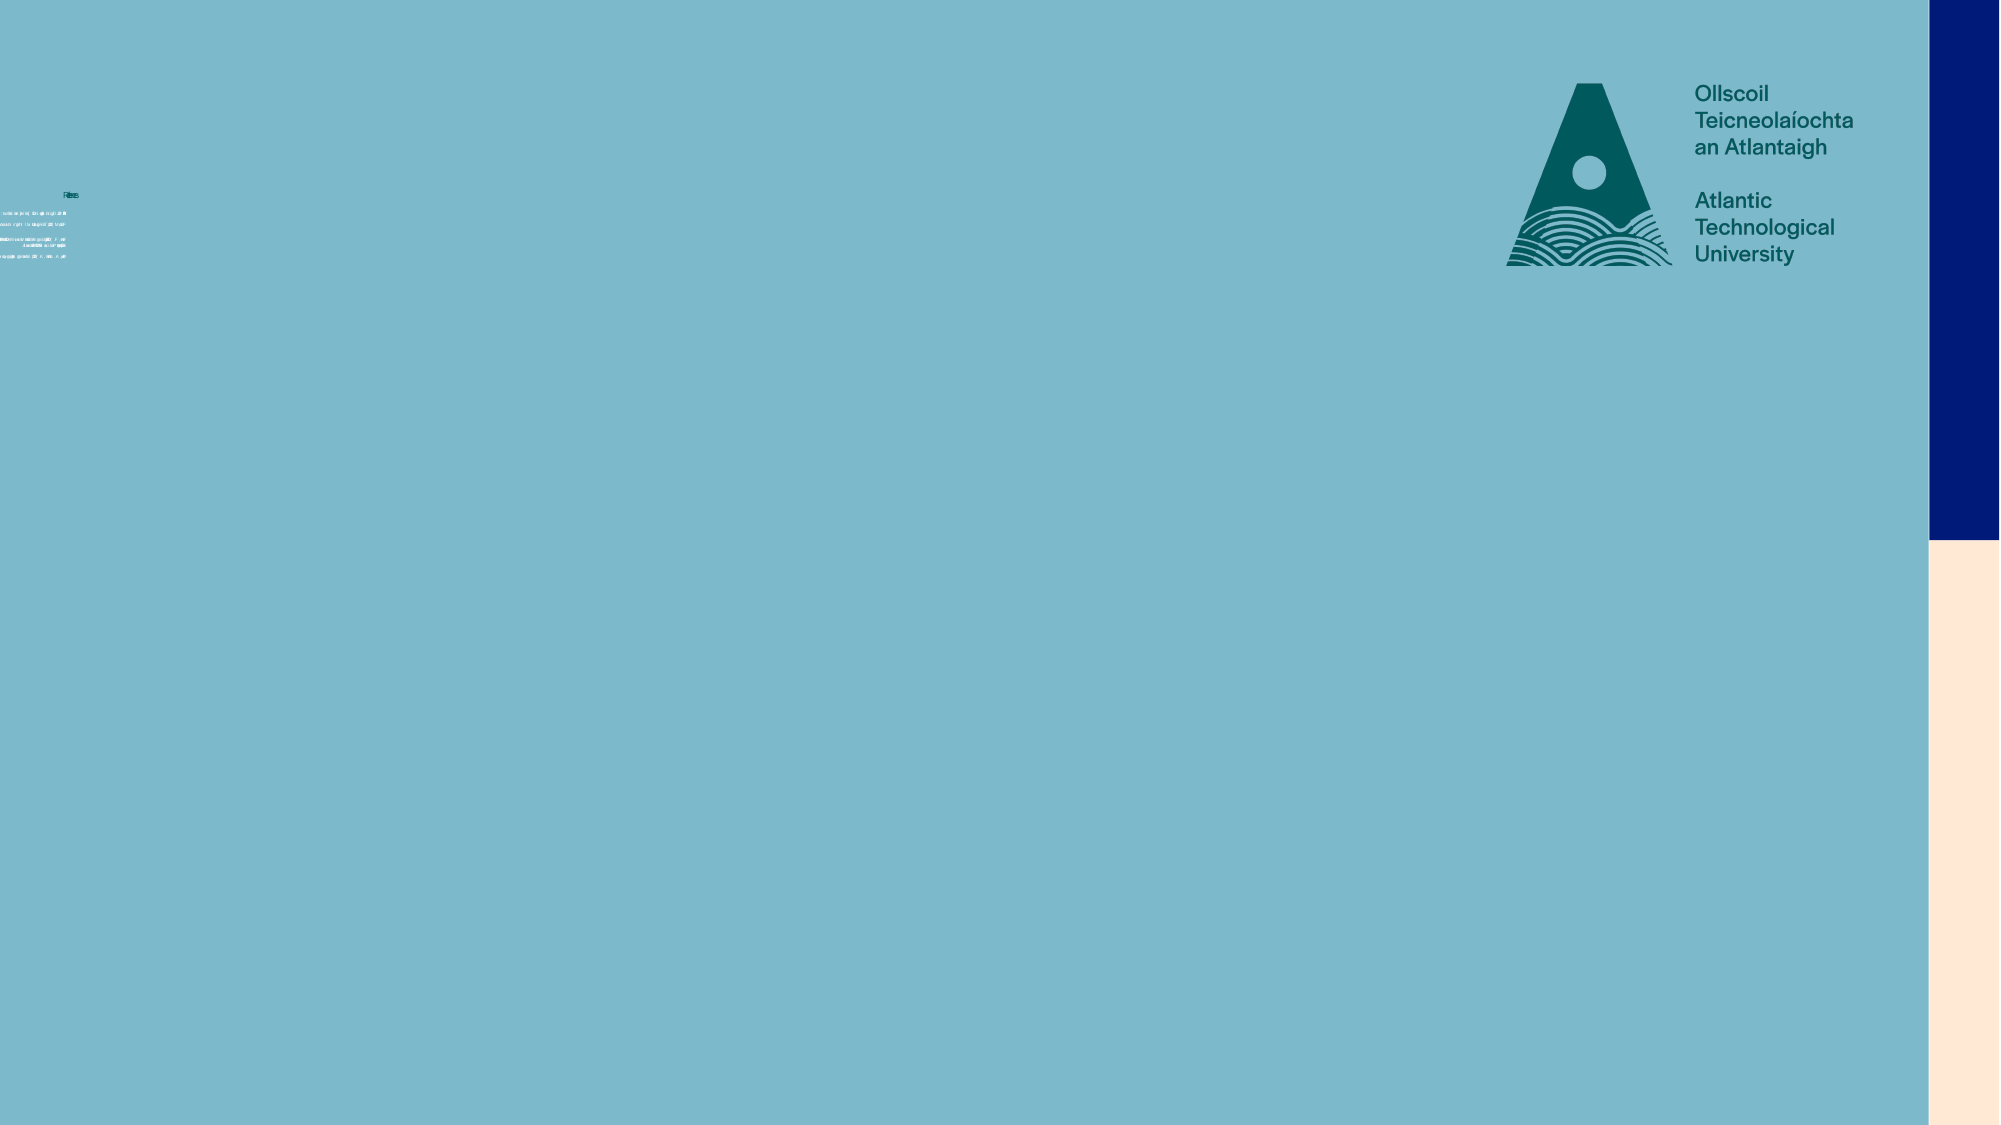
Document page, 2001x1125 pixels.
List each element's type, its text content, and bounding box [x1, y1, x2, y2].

picture [1504, 80, 1855, 269]
title References AHEAD. 2022. Digital Badge in UDL. [online] Available at: <https://www.ahead.ie/udl-digital-badge> [Accessed 23 May 2022]. Flood, M. (2022) Talking about all thing's inclusion, Podcast Episode 3: Talking ‘Unlearning’ with Allison Posey and Katie Novak. Fovet, F. (2018) Exploring the Student Voice within UDL Work, Ahead Journal -A Review of Inclusive Education & Employment Practices, ISSN 2009-8286Issue 14. Posey, A., & Noval, K. (2020). Unlearning: changing your beliefs and your classroom with UDL. [63, 189, 1787, 293]
